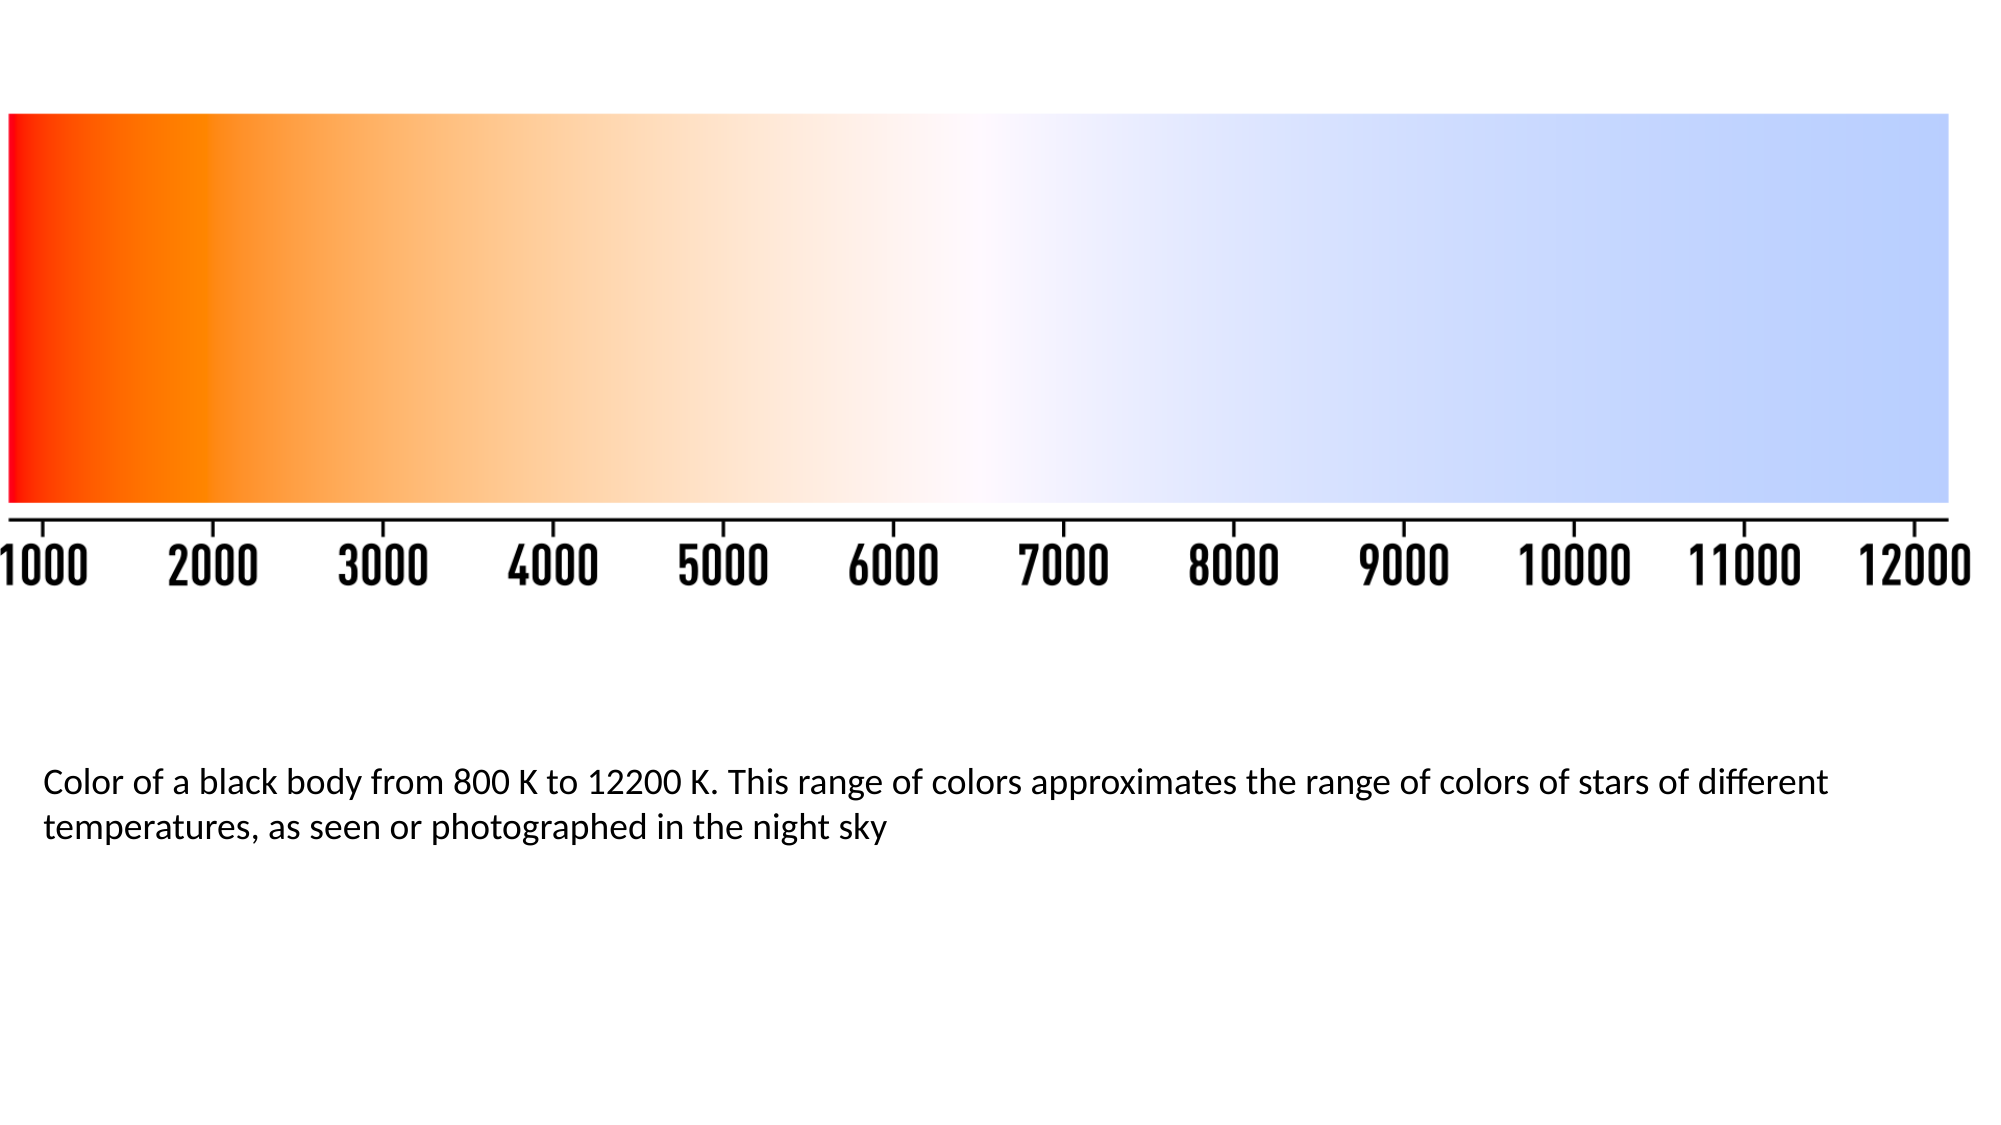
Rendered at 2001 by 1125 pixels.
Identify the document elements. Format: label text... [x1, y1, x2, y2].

picture [0, 98, 1974, 598]
text_box Color of a black body from 800 K to 12200 K. This range of colors approximates the range of colors of stars of different temperatures, as seen or photographed in the night sky [28, 749, 1900, 854]
